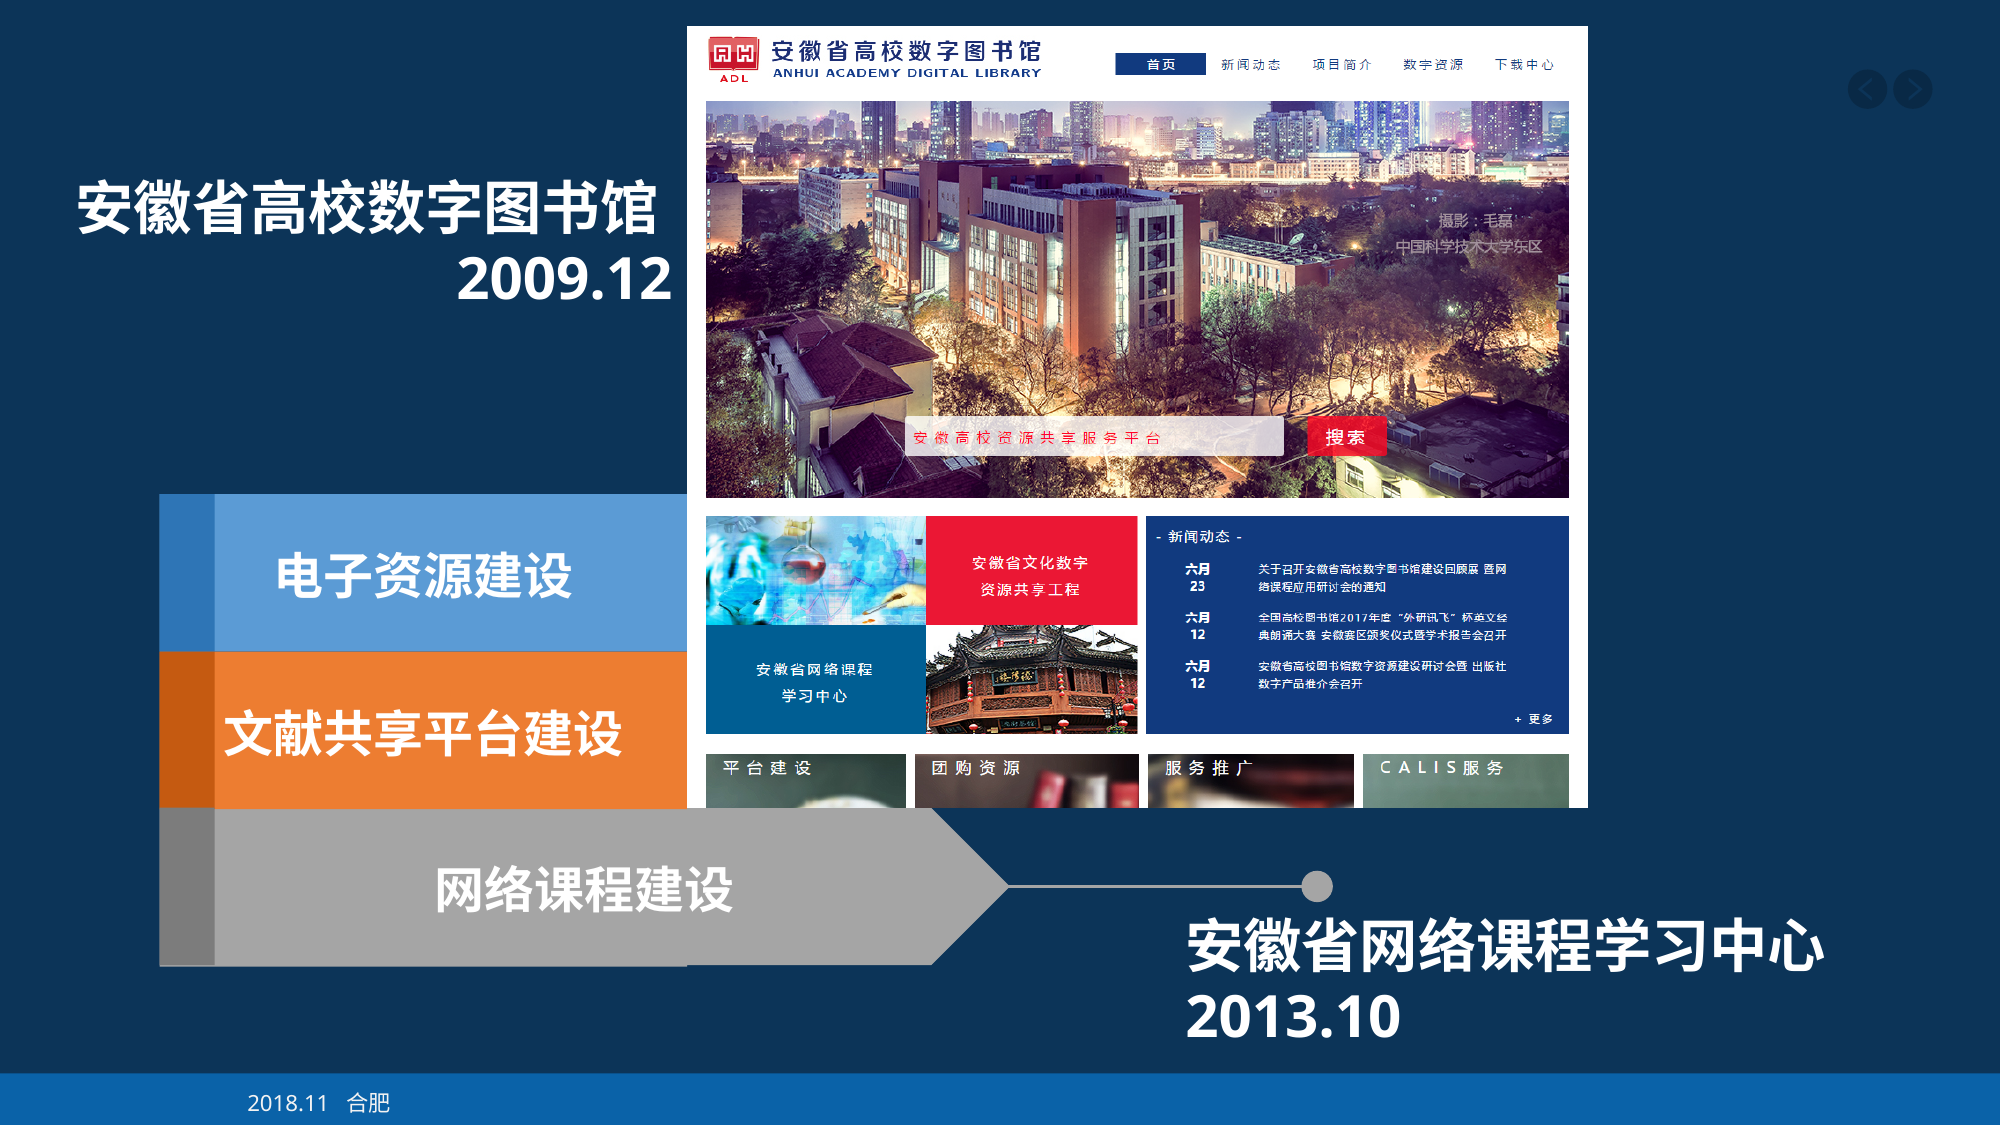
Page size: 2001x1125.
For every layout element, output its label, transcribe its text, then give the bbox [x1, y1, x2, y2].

picture [687, 26, 1588, 808]
text_box 安徽省高校数字图书馆2009.12 [0, 163, 687, 319]
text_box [159, 494, 1605, 988]
